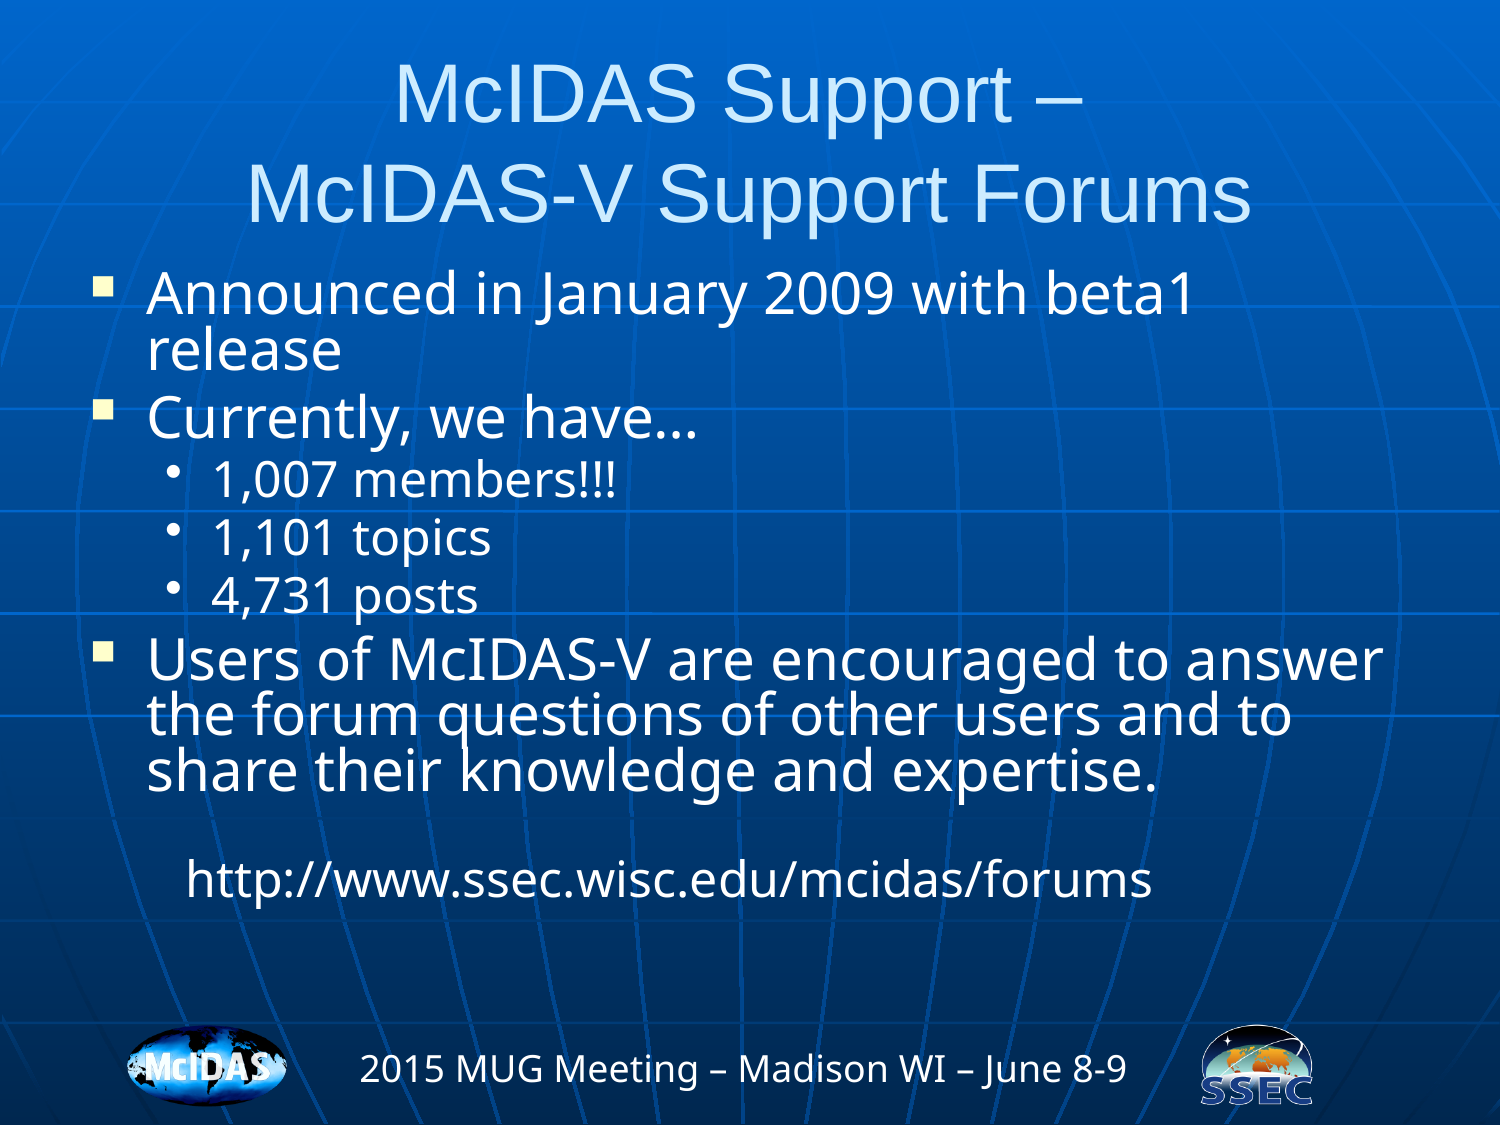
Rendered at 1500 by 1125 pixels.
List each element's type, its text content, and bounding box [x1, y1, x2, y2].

picture [125, 1024, 288, 1107]
list Announced in January 2009 with beta1 release Currently, we have… 1,007 members!!! 1,101 topics 4,731 posts Users of McIDAS-V are encouraged to answer the forum questions of other users and to share their knowledge and expertise. http://www.ssec.wisc.edu/mcidas/forums [75, 262, 1425, 1013]
title McIDAS Support – McIDAS-V Support Forums [75, 45, 1425, 233]
picture [1200, 1024, 1313, 1105]
